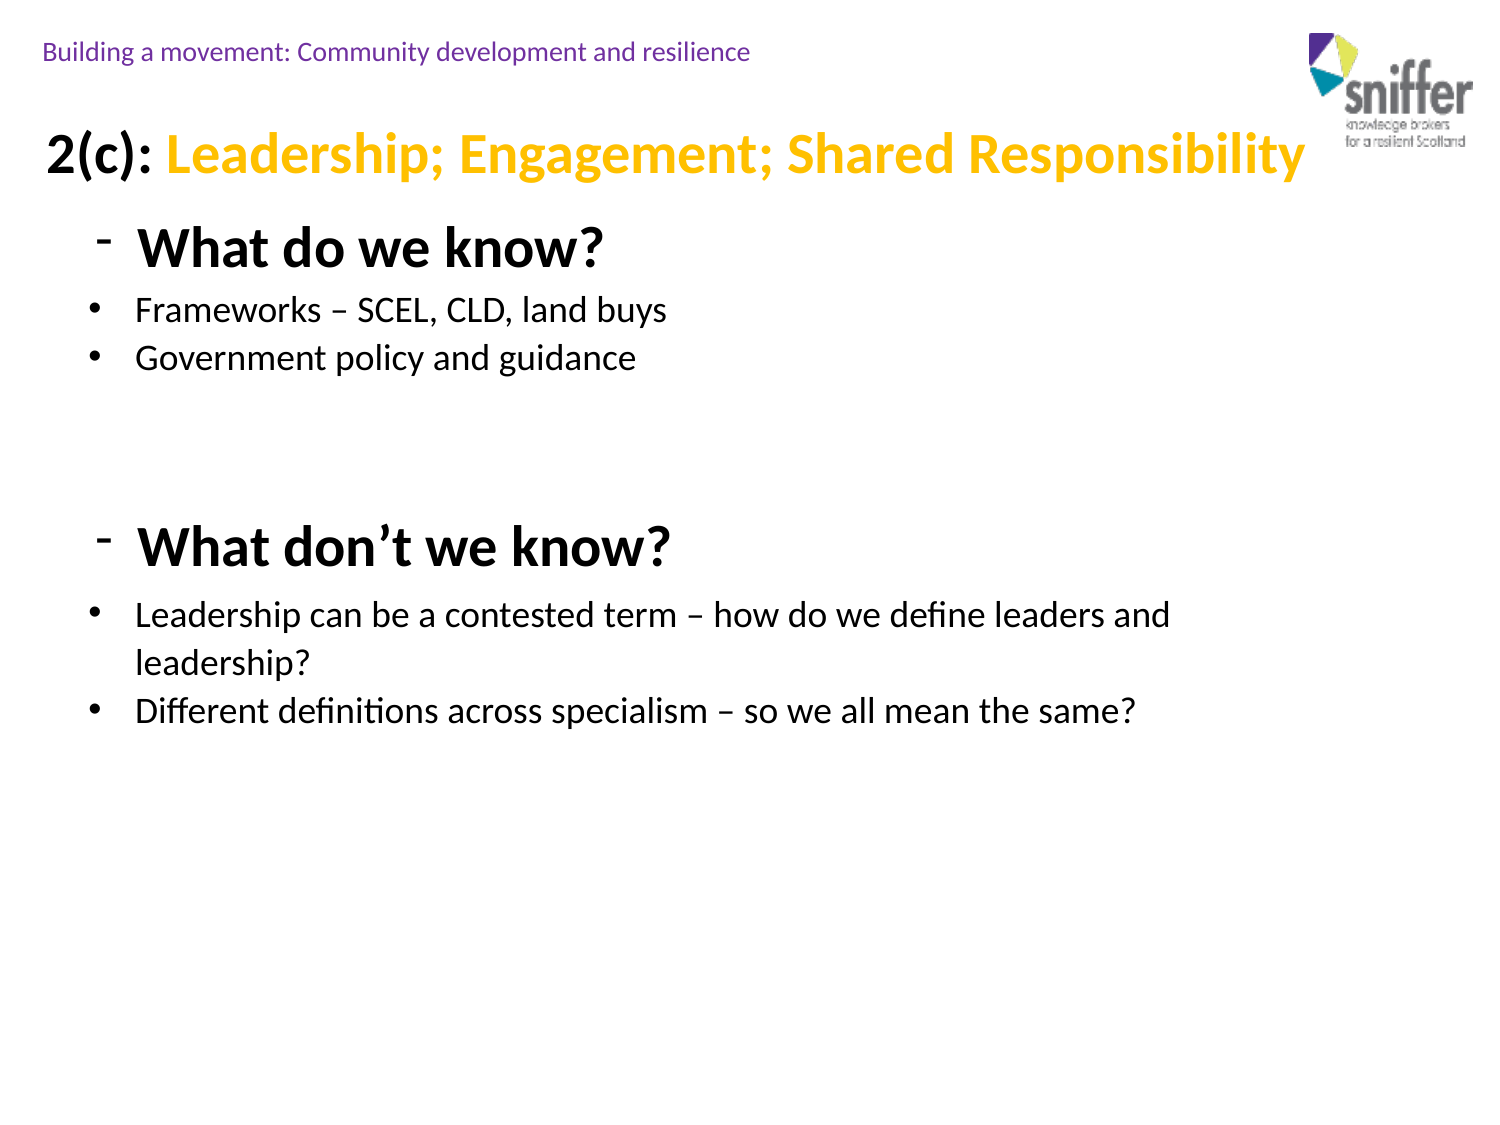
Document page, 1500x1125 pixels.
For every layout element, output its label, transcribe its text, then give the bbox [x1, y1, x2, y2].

text_box What don’t we know? [80, 495, 701, 579]
text_box What do we know? [80, 197, 634, 274]
text_box 2(c): Leadership; Engagement; Shared Responsibility [32, 107, 1452, 193]
picture [1309, 33, 1473, 147]
text_box Leadership can be a contested term – how do we define leaders and leadership? Different definitions across specialism – so we all mean the same? [32, 579, 1344, 774]
text_box Frameworks – SCEL, CLD, land buys Government policy and guidance [32, 274, 1344, 421]
